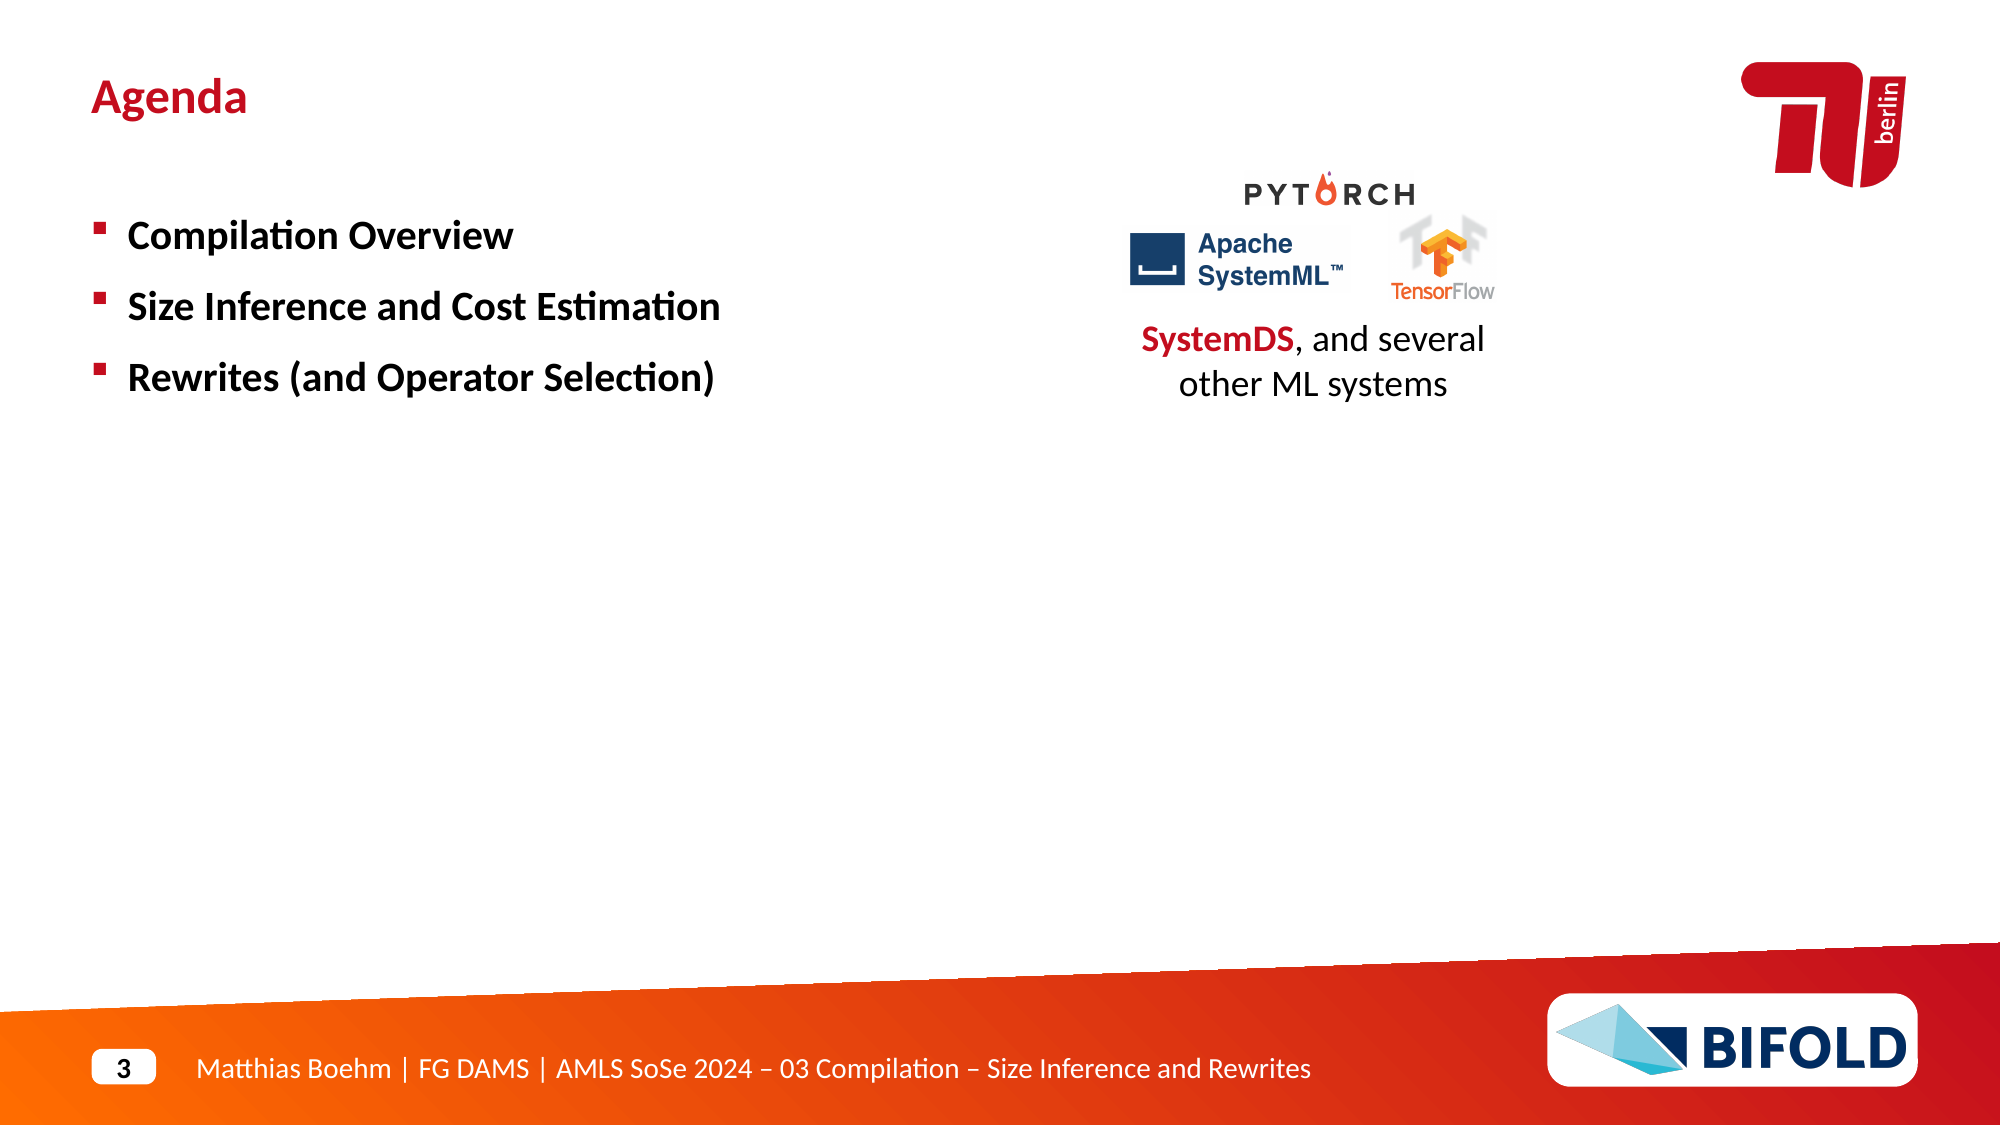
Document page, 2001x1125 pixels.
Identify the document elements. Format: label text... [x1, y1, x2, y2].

text_box SystemDS, and several other ML systems [1124, 306, 1503, 412]
picture [1388, 210, 1497, 304]
picture [1244, 170, 1414, 206]
picture [1122, 225, 1351, 293]
picture [1741, 62, 1906, 188]
list Agenda [91, 65, 1455, 183]
list Compilation Overview Size Inference and Cost Estimation Rewrites (and Operator Selection) [90, 208, 1908, 948]
picture [1556, 1004, 1906, 1075]
